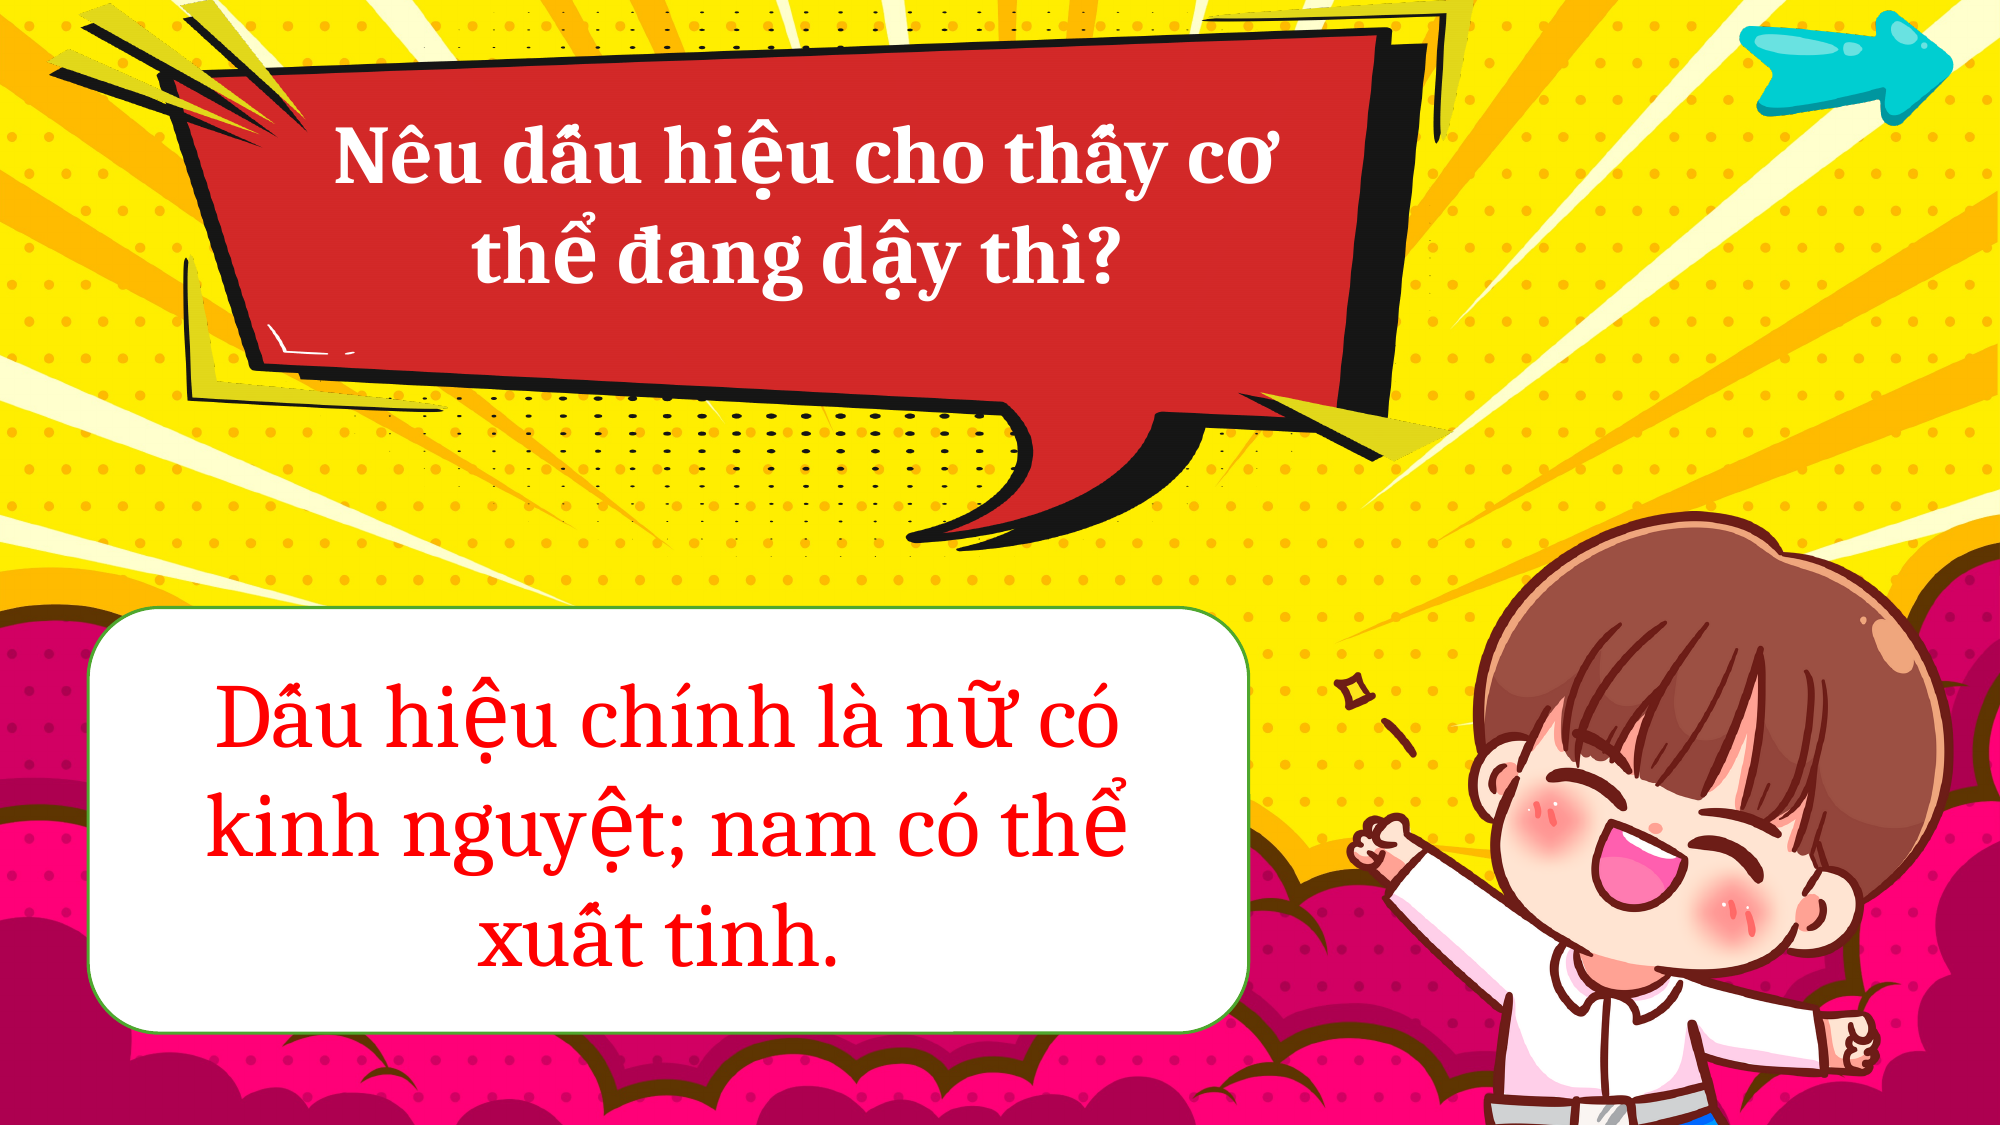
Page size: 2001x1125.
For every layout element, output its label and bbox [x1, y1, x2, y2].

picture [0, 0, 2000, 1125]
text_box [45, 0, 1475, 575]
